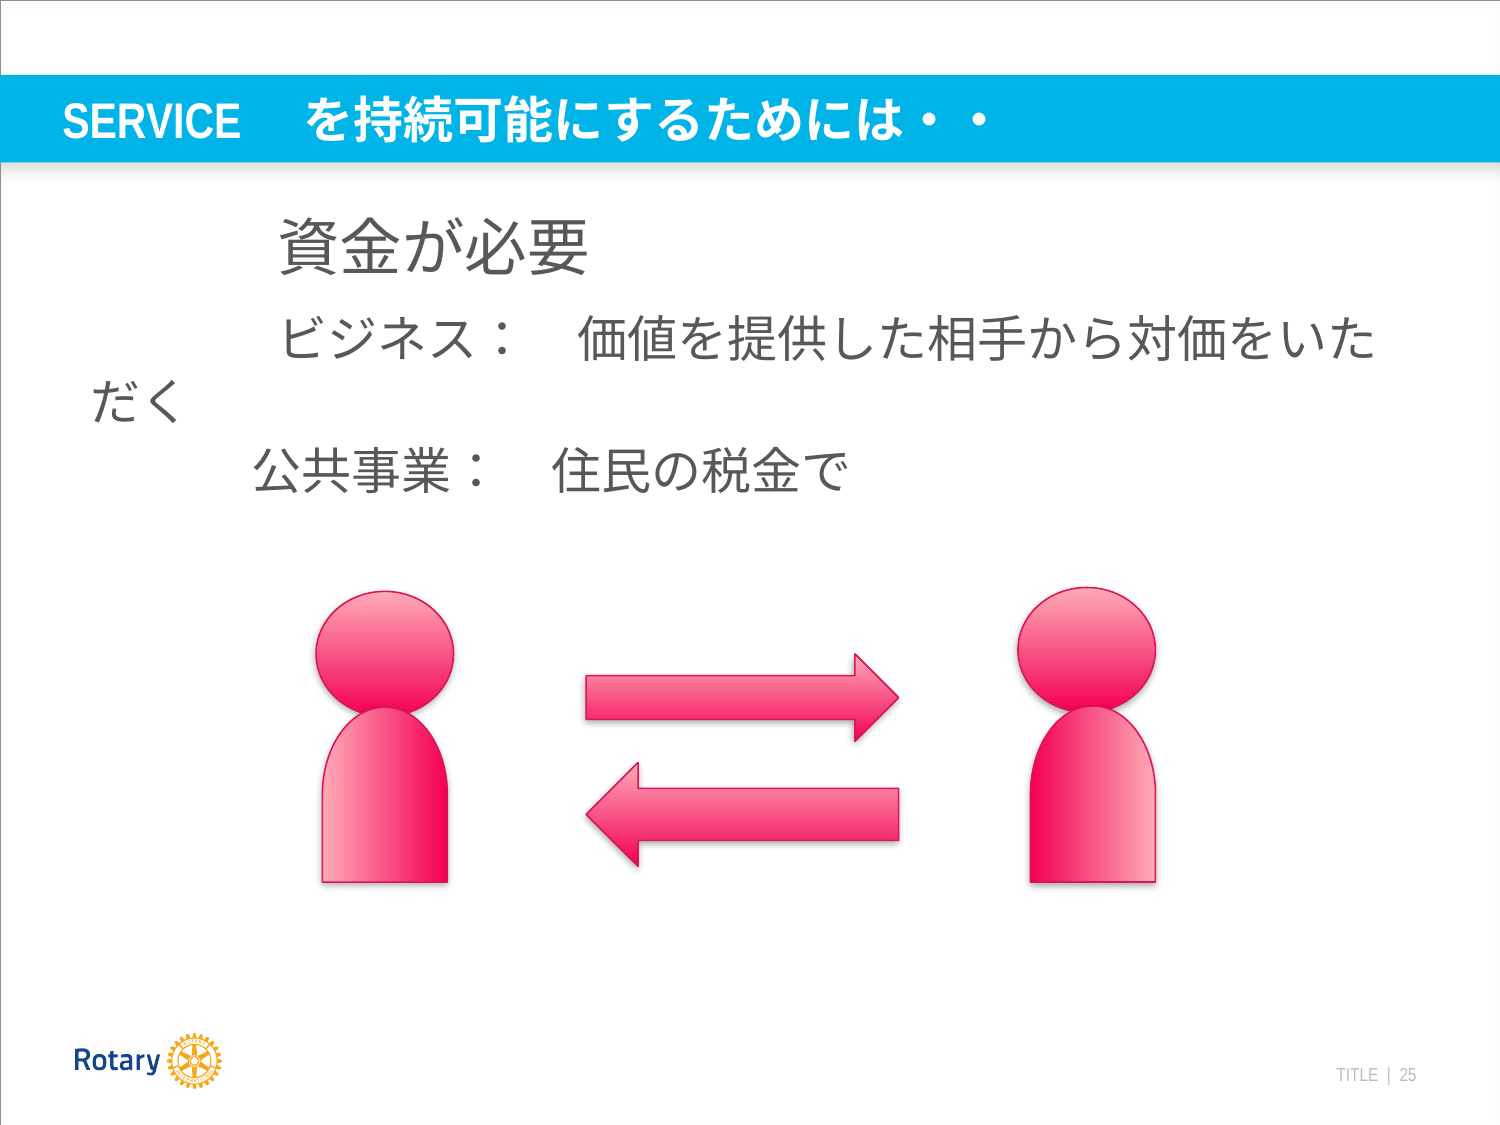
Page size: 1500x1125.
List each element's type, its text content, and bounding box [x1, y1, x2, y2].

text_box [1029, 705, 1157, 883]
text_box [585, 653, 900, 743]
title SERVICE を持続可能にするためには・・ [62, 75, 1500, 163]
picture [75, 1063, 222, 1089]
list 資金が必要 ビジネス： 価値を提供した相手から対価をいただく 公共事業： 住民の税金で [75, 200, 1425, 1063]
text_box [1017, 586, 1157, 711]
text_box [585, 761, 900, 868]
text_box [315, 590, 455, 713]
text_box [321, 706, 449, 883]
